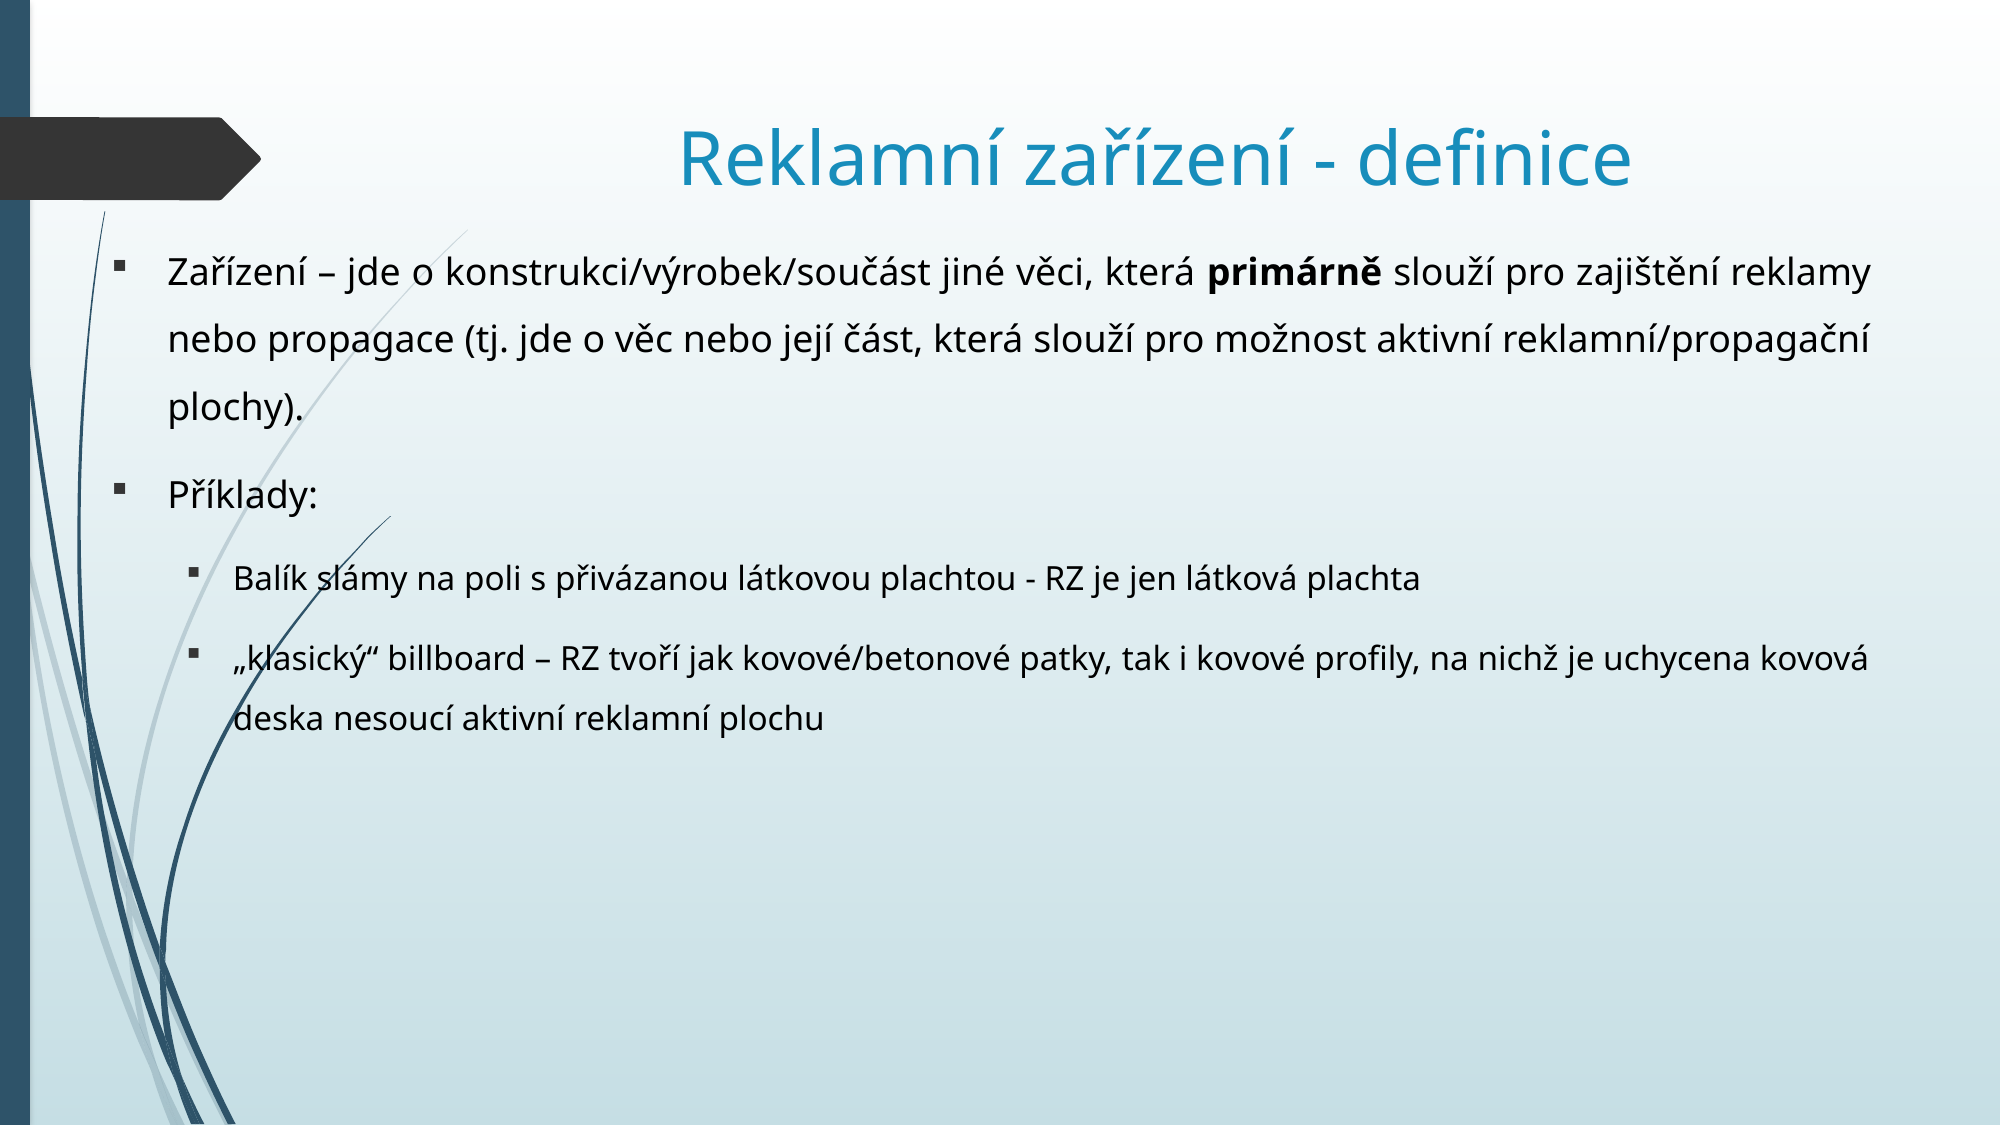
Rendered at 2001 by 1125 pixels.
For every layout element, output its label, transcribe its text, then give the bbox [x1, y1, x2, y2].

list Zařízení – jde o konstrukci/výrobek/součást jiné věci, která primárně slouží pro zajištění reklamy nebo propagace (tj. jde o věc nebo její část, která slouží pro možnost aktivní reklamní/propagační plochy). Příklady: Balík slámy na poli s přivázanou látkovou plachtou - RZ je jen látková plachta „klasický“ billboard – RZ tvoří jak kovové/betonové patky, tak i kovové profily, na nichž je uchycena kovová deska nesoucí aktivní reklamní plochu [96, 217, 1887, 1096]
title Reklamní zařízení - definice [425, 102, 1888, 313]
